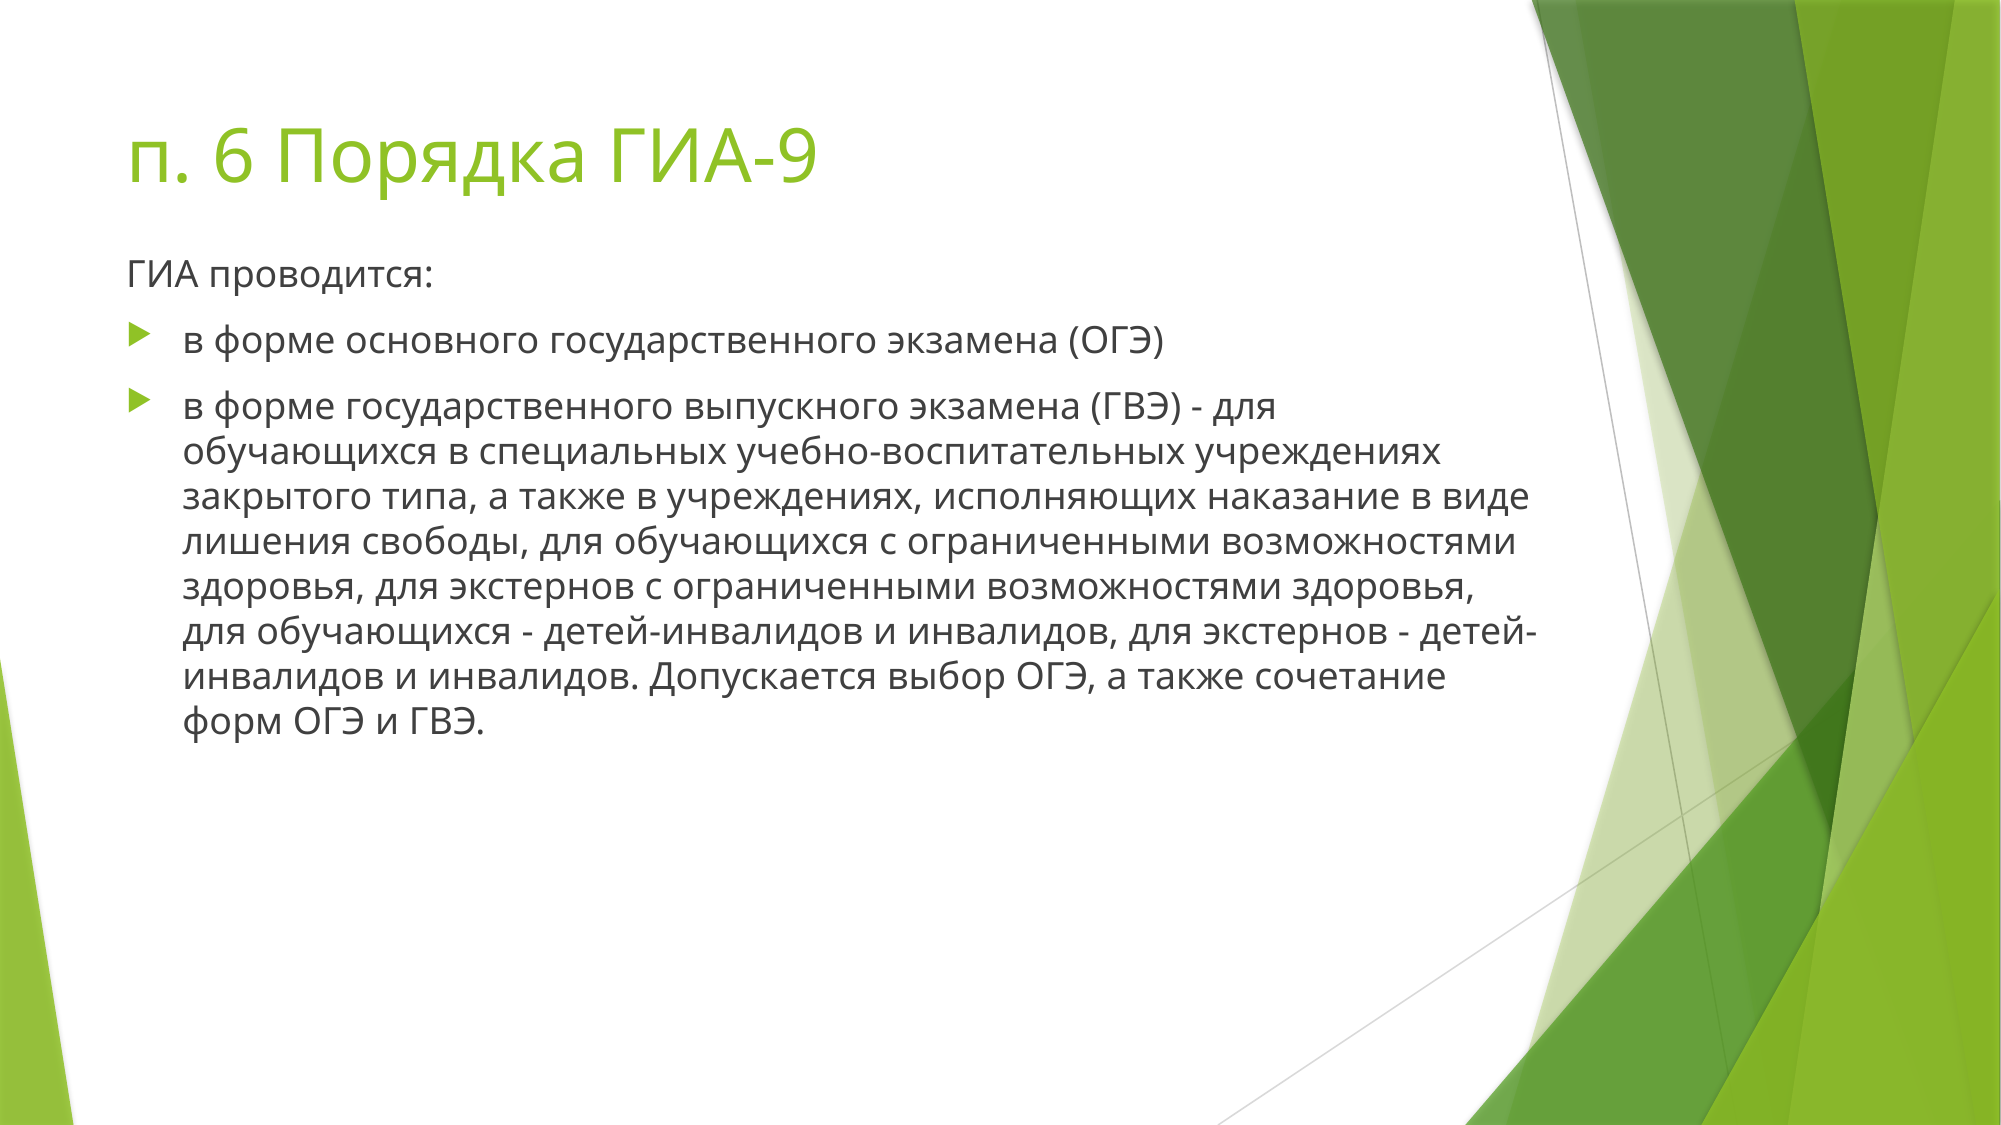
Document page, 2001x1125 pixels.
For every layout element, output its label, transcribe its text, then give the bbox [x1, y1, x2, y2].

list ГИА проводится: в форме основного государственного экзамена (ОГЭ) в форме государственного выпускного экзамена (ГВЭ) - для обучающихся в специальных учебно-воспитательных учреждениях закрытого типа, а также в учреждениях, исполняющих наказание в виде лишения свободы, для обучающихся с ограниченными возможностями здоровья, для экстернов с ограниченными возможностями здоровья, для обучающихся - детей-инвалидов и инвалидов, для экстернов - детей-инвалидов и инвалидов. Допускается выбор ОГЭ, а также сочетание форм ОГЭ и ГВЭ. [111, 242, 1558, 953]
title п. 6 Порядка ГИА-9 [111, 99, 1522, 217]
